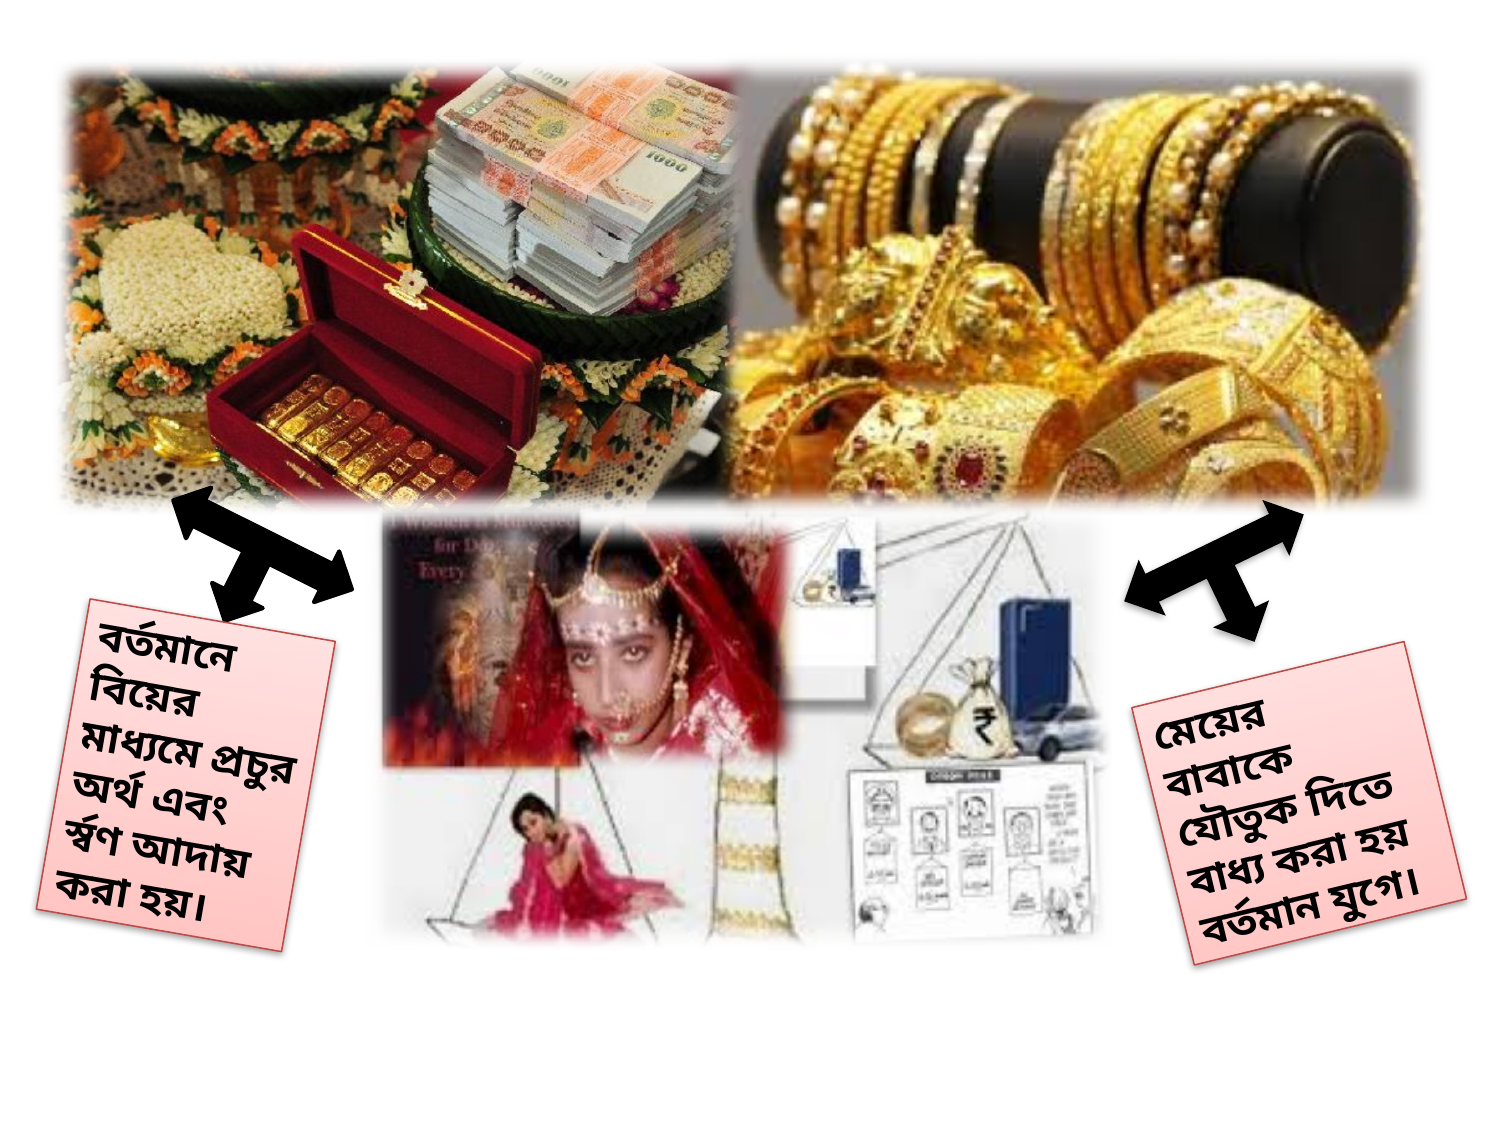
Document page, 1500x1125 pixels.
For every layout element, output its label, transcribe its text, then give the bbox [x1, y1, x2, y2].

picture [52, 54, 1435, 951]
text_box [179, 524, 354, 621]
text_box [1124, 524, 1301, 642]
text_box মেয়ের বাবাকে যৌতুক দিতে বাধ্য করা হয় বর্তমান যুগে। [1131, 640, 1468, 966]
text_box বর্তমানে বিয়ের মাধ্যমে প্রচুর অর্থ এবং র্স্বণ আদায় করা হয়। [35, 598, 337, 953]
